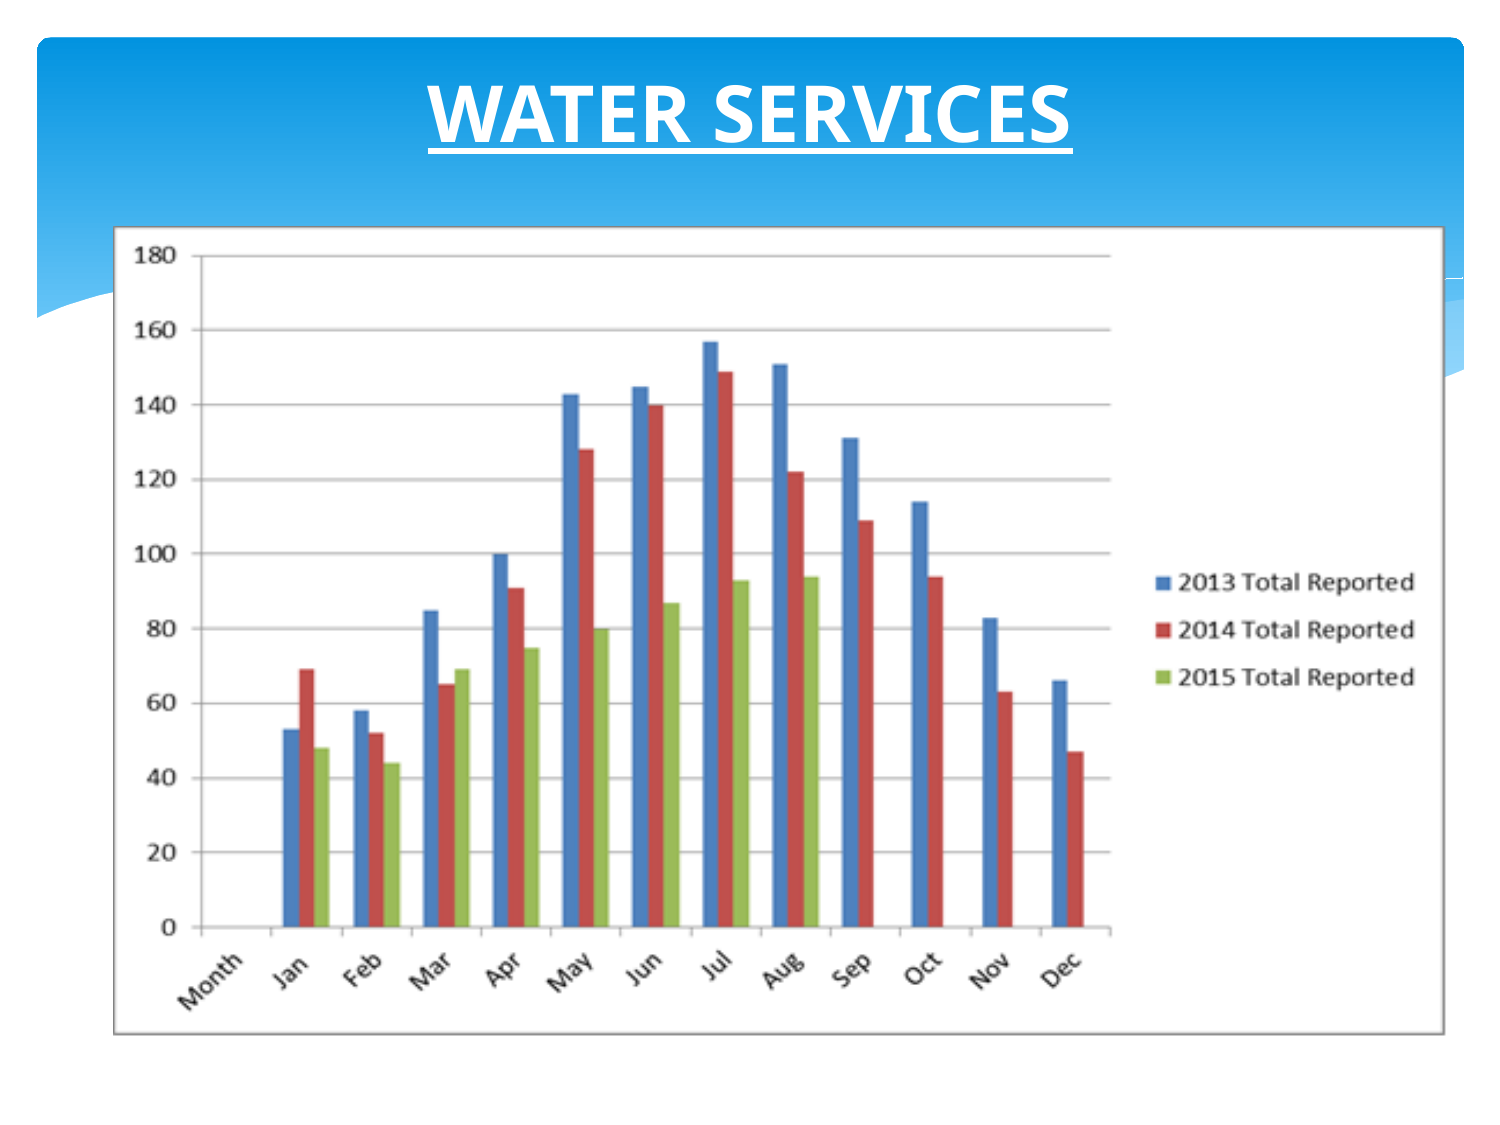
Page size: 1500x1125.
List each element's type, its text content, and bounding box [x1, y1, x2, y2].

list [112, 224, 1451, 1038]
title WATER SERVICES [75, 55, 1425, 261]
